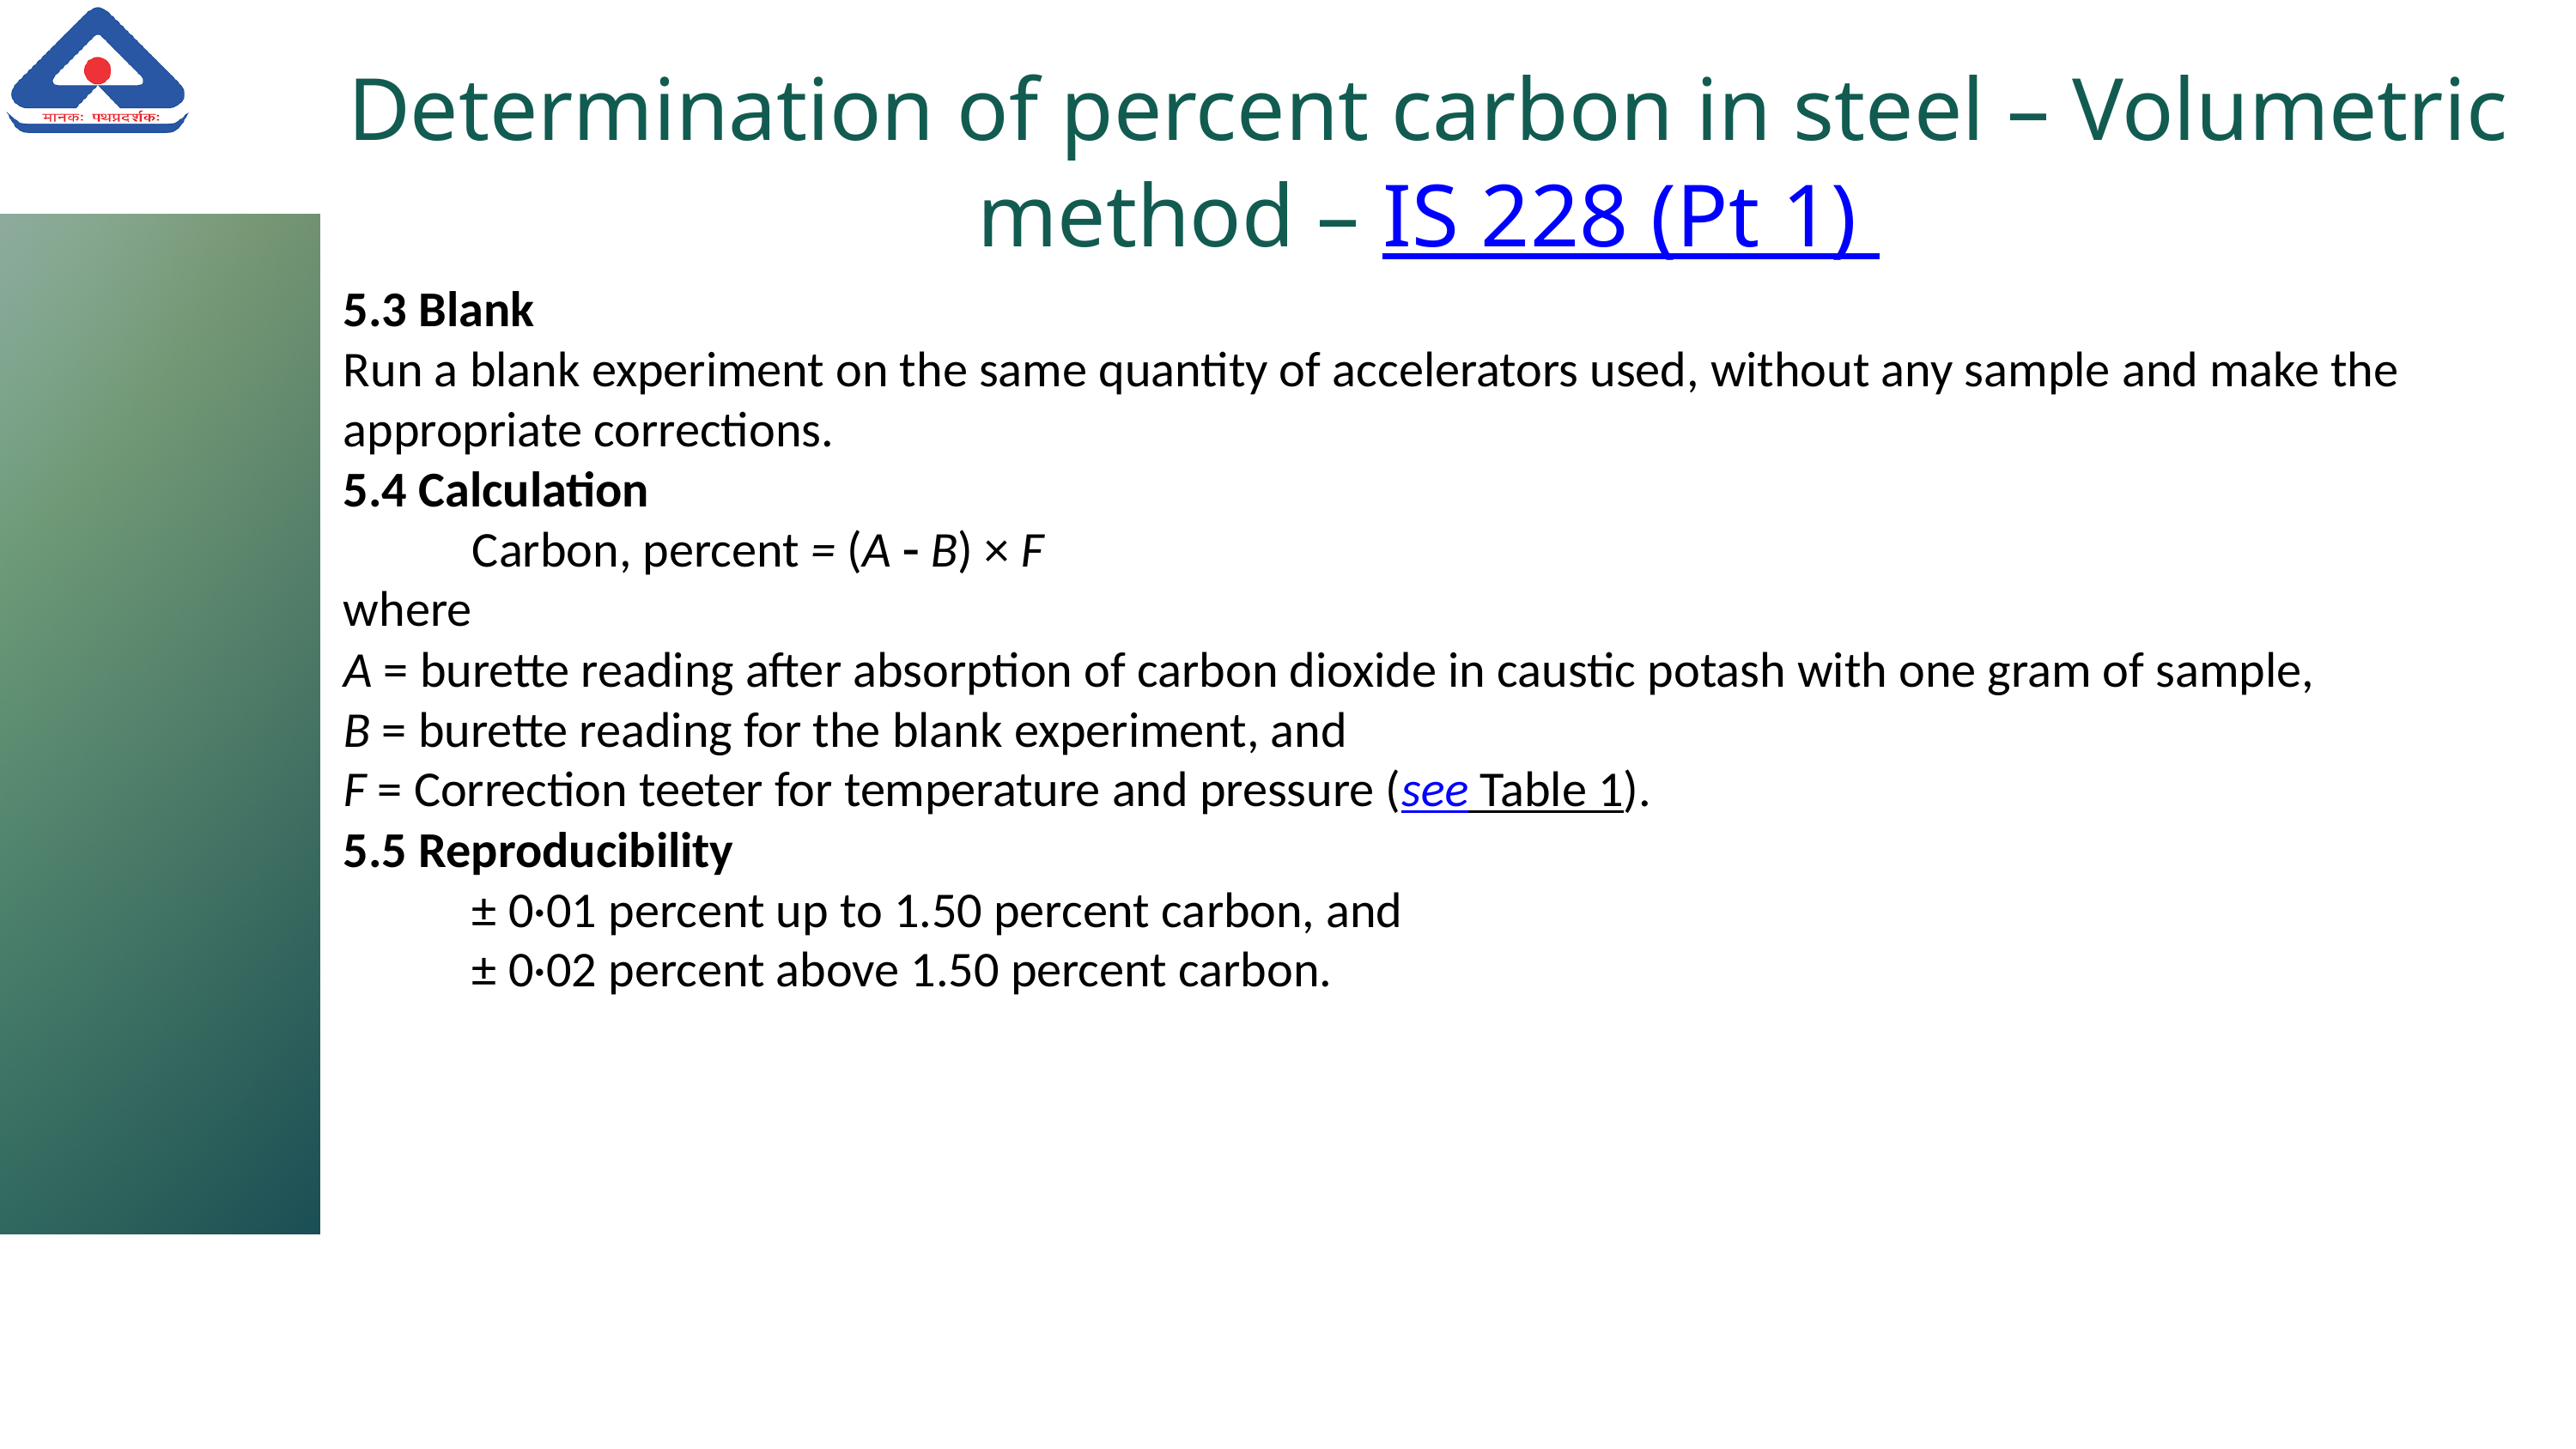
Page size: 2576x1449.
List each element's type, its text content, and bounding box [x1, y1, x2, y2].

text_box Determination of percent carbon in steel – Volumetric method – IS 228 (Pt 1) [301, 37, 2556, 278]
text_box 5.3 Blank Run a blank experiment on the same quantity of accelerators used, without any sample and make the appropriate corrections. 5.4 Calculation Carbon, percent = (A  B) × F where A = burette reading after absorption of carbon dioxide in caustic potash with one gram of sample, B = burette reading for the blank experiment, and F = Correction teeter for temperature and pressure (see Table 1). 5.5 Reproducibility ± 0·01 percent up to 1.50 percent carbon, and ± 0·02 percent above 1.50 percent carbon. [343, 276, 2533, 997]
picture [0, 1, 194, 138]
text_box [0, 214, 321, 1234]
